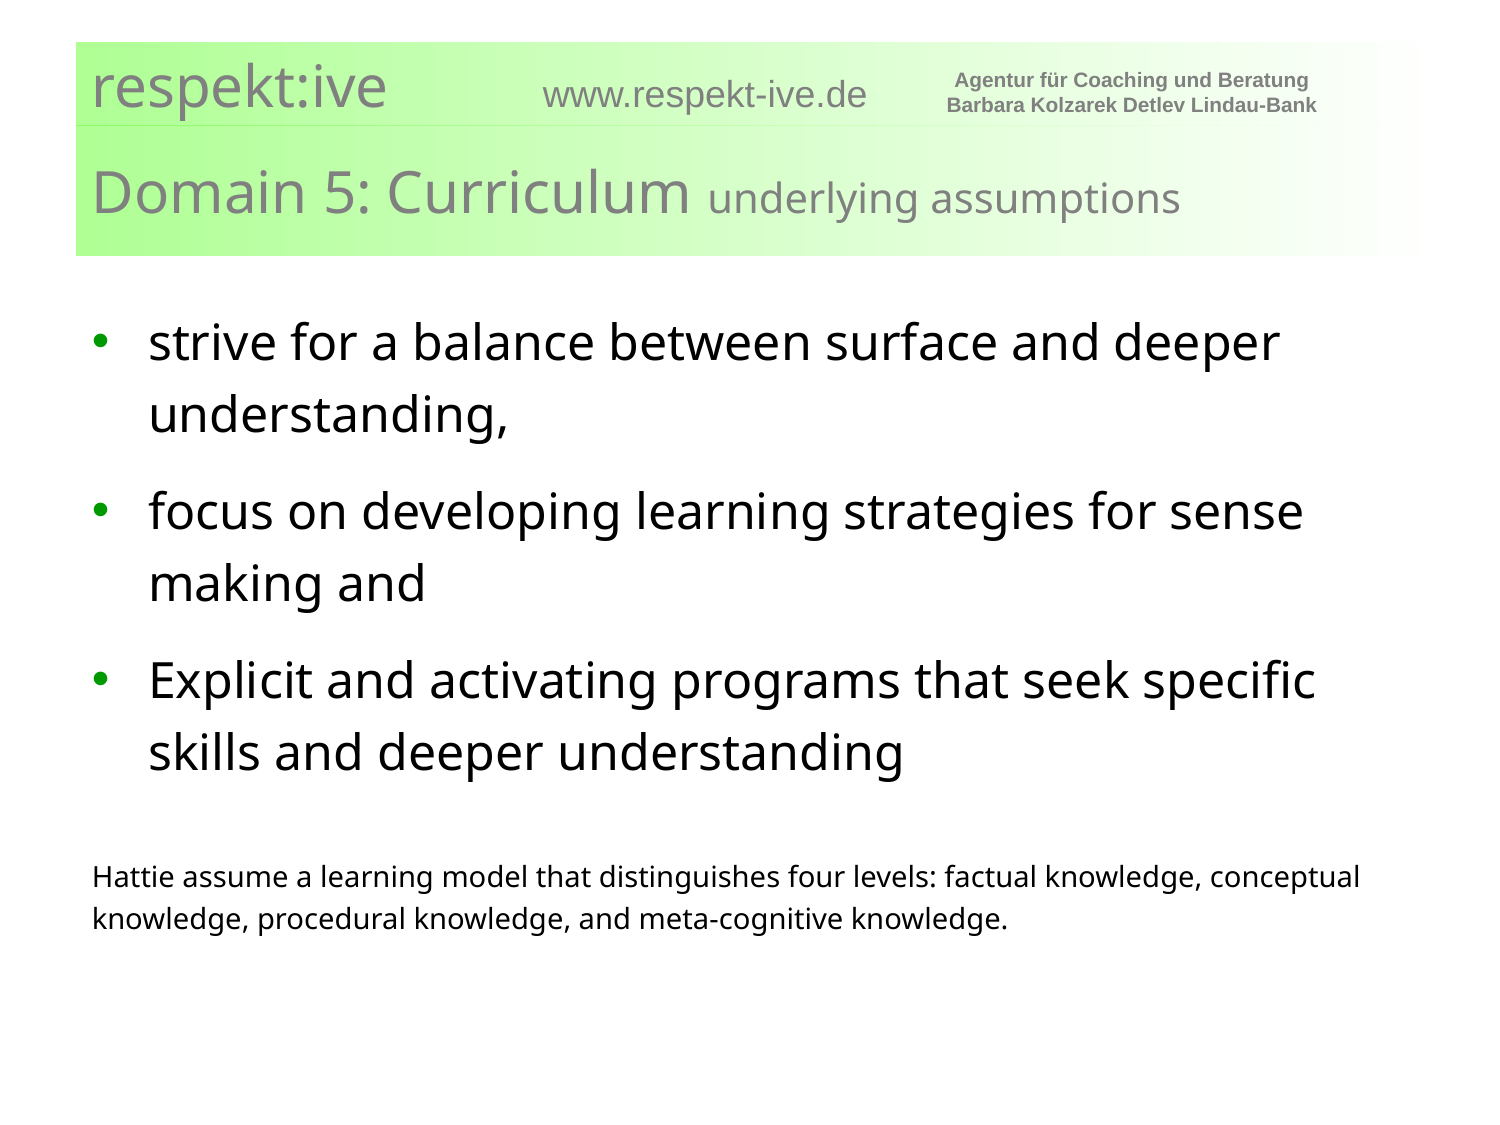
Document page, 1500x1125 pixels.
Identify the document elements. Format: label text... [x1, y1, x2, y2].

title Domain 5: Curriculum underlying assumptions [76, 125, 1428, 256]
list strive for a balance between surface and deeper understanding, focus on developing learning strategies for sense making and Explicit and activating programs that seek specific skills and deeper understanding Hattie assume a learning model that distinguishes four levels: factual knowledge, conceptual knowledge, procedural knowledge, and meta-cognitive knowledge. [76, 290, 1416, 1000]
